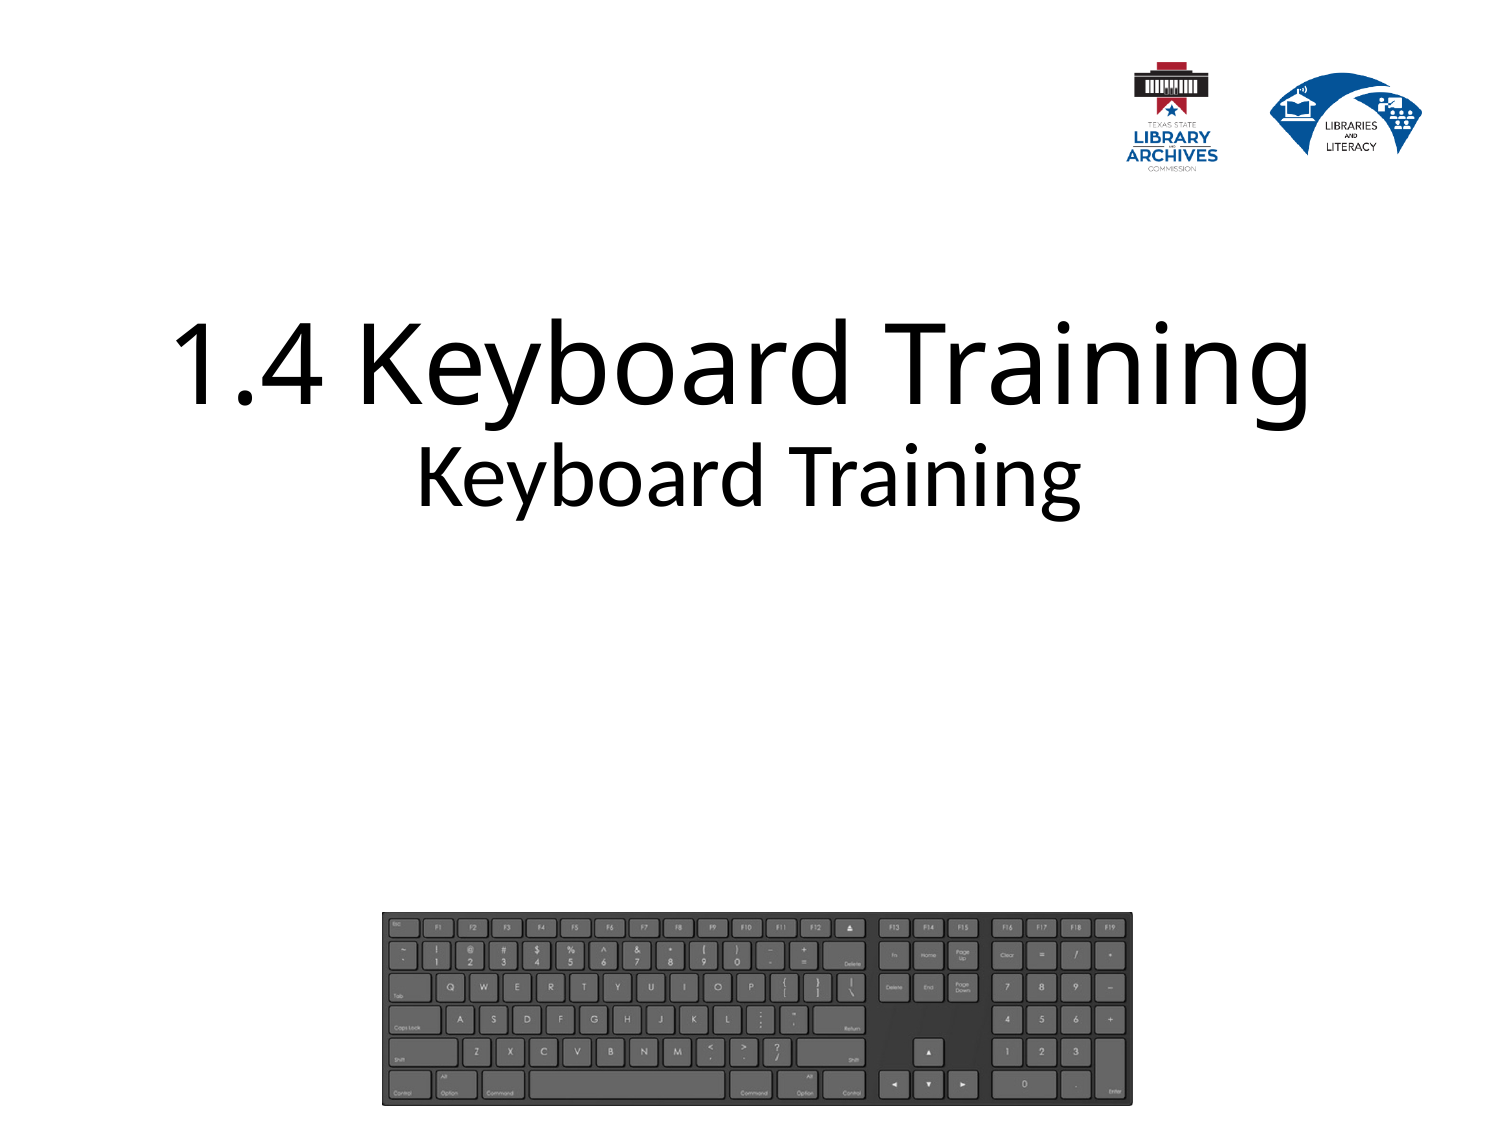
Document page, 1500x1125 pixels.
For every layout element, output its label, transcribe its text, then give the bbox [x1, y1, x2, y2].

picture [1112, 62, 1222, 179]
title Keyboard Training [112, 349, 1388, 591]
picture [382, 912, 1133, 1107]
picture [1262, 62, 1432, 176]
text_box 1.4 Keyboard Training [151, 284, 1331, 349]
